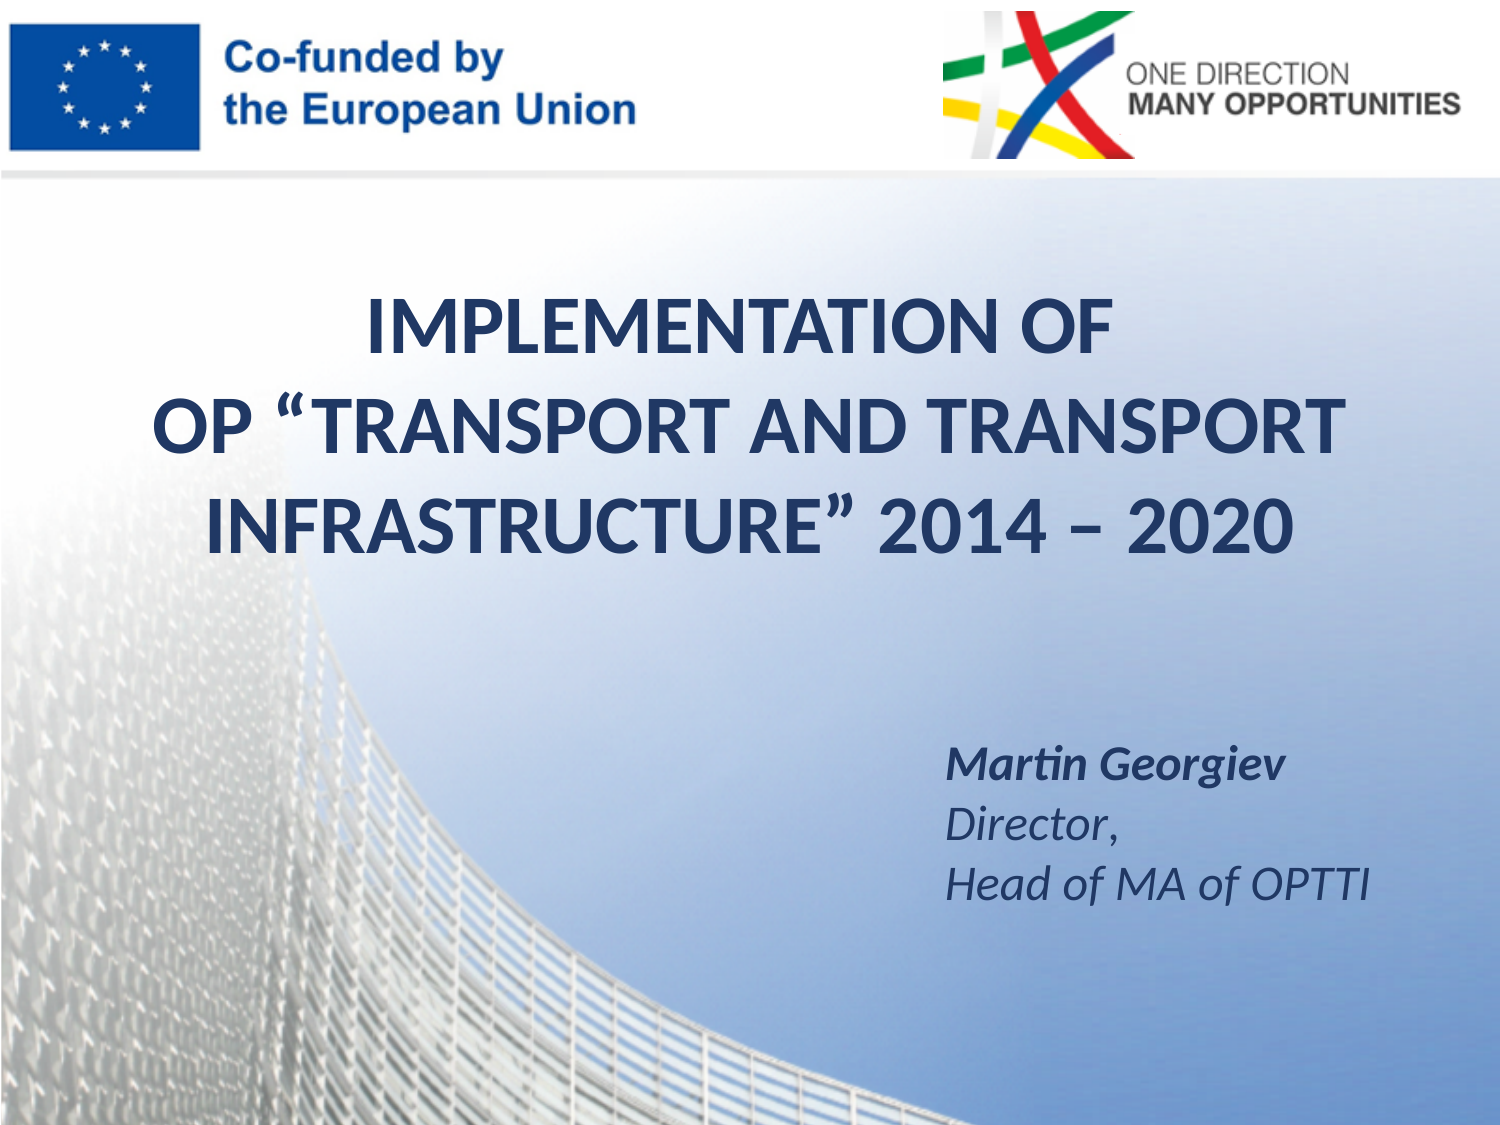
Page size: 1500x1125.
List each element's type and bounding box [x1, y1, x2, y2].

picture [1, 0, 1500, 1125]
text_box [0, 8, 1487, 164]
